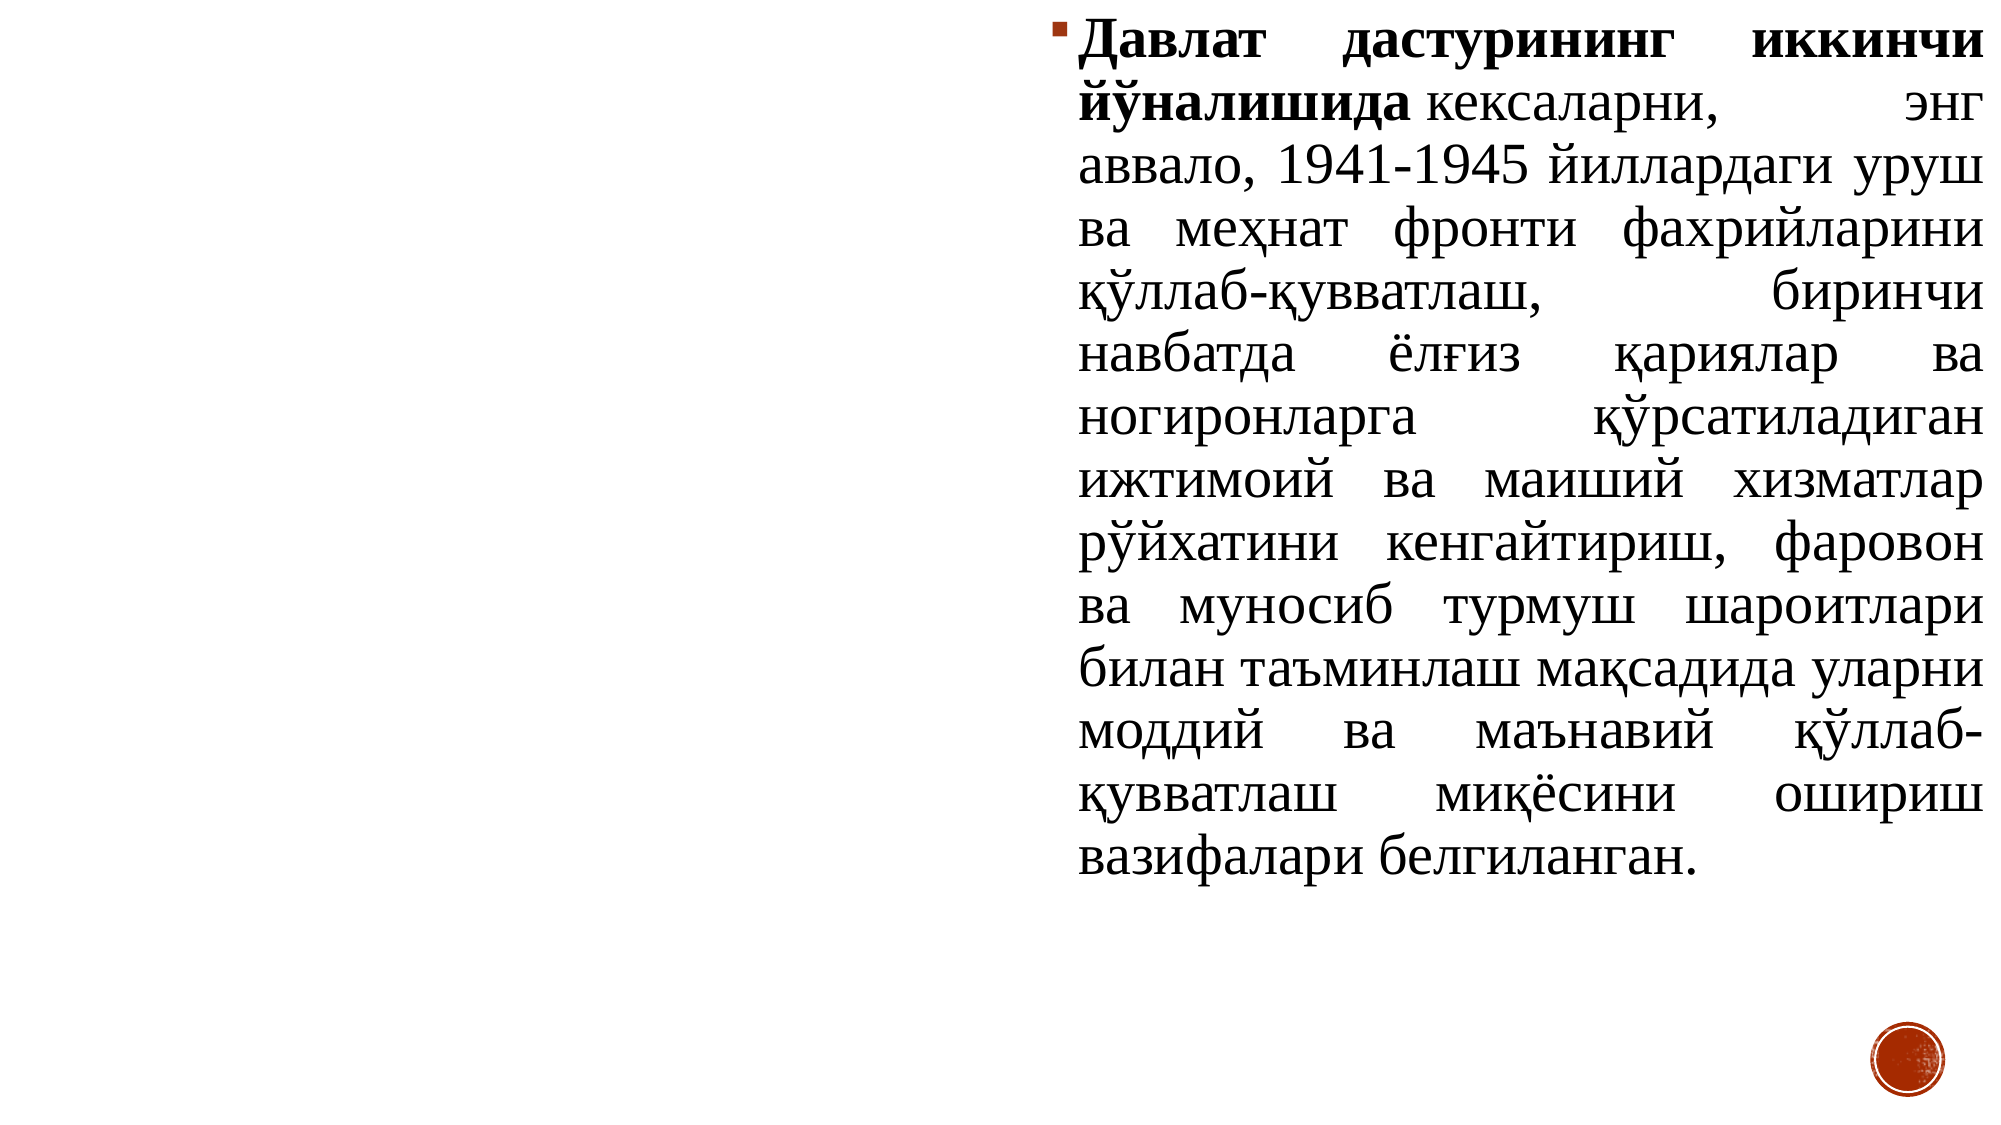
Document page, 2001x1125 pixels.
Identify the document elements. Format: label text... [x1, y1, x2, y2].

list Давлат дастурининг иккинчи йўналишида кексаларни, энг аввало, 1941-1945 йиллардаги уруш ва меҳнат фронти фахрийларини қўллаб-қувватлаш, биринчи навбатда ёлғиз қариялар ва ногиронларга қўрсатиладиган ижтимоий ва маиший хизматлар рўйхатини кенгайтириш, фаровон ва муносиб турмуш шароитлари билан таъминлаш мақсадида уларни моддий ва маънавий қўллаб-қувватлаш миқёсини ошириш вазифалари белгиланган. [1033, 0, 2000, 1125]
